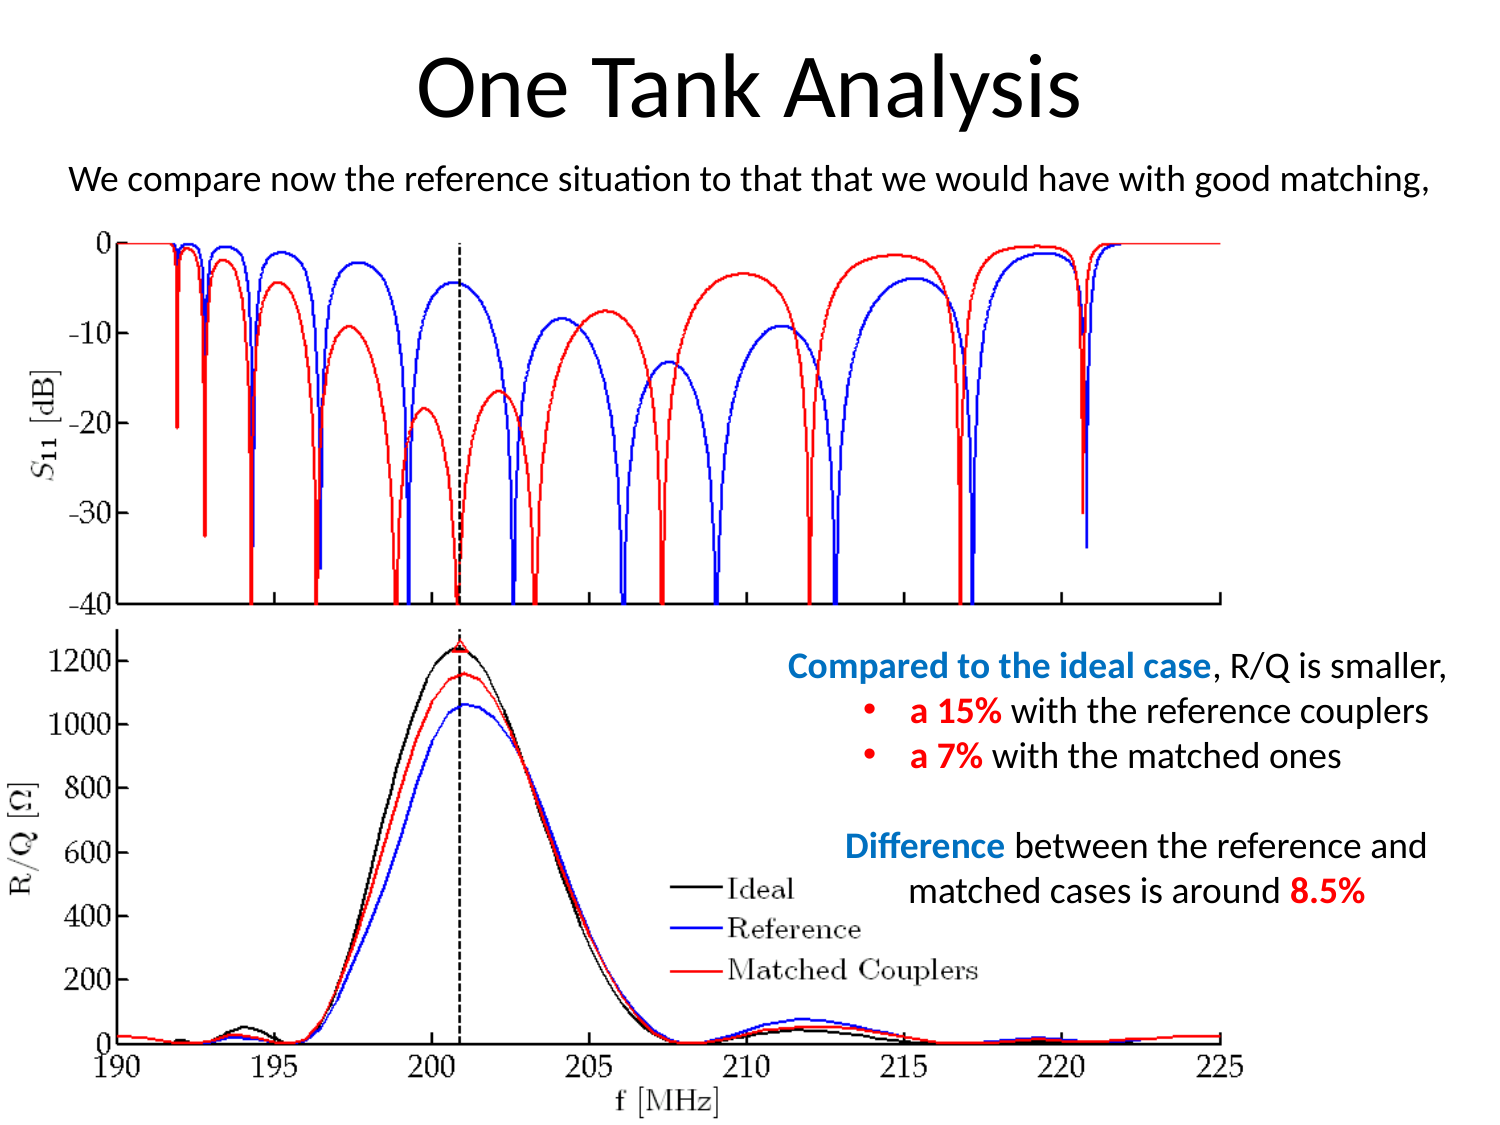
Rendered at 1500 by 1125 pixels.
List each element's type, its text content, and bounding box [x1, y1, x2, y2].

text_box Compared to the ideal case, R/Q is smaller, a 15% with the reference couplers a 7% with the matched ones Difference between the reference and matched cases is around 8.5% [1251, 633, 1500, 919]
title One Tank Analysis [0, 0, 1500, 146]
picture [2, 226, 1247, 1125]
text_box We compare now the reference situation to that that we would have with good matching, [0, 146, 1500, 207]
